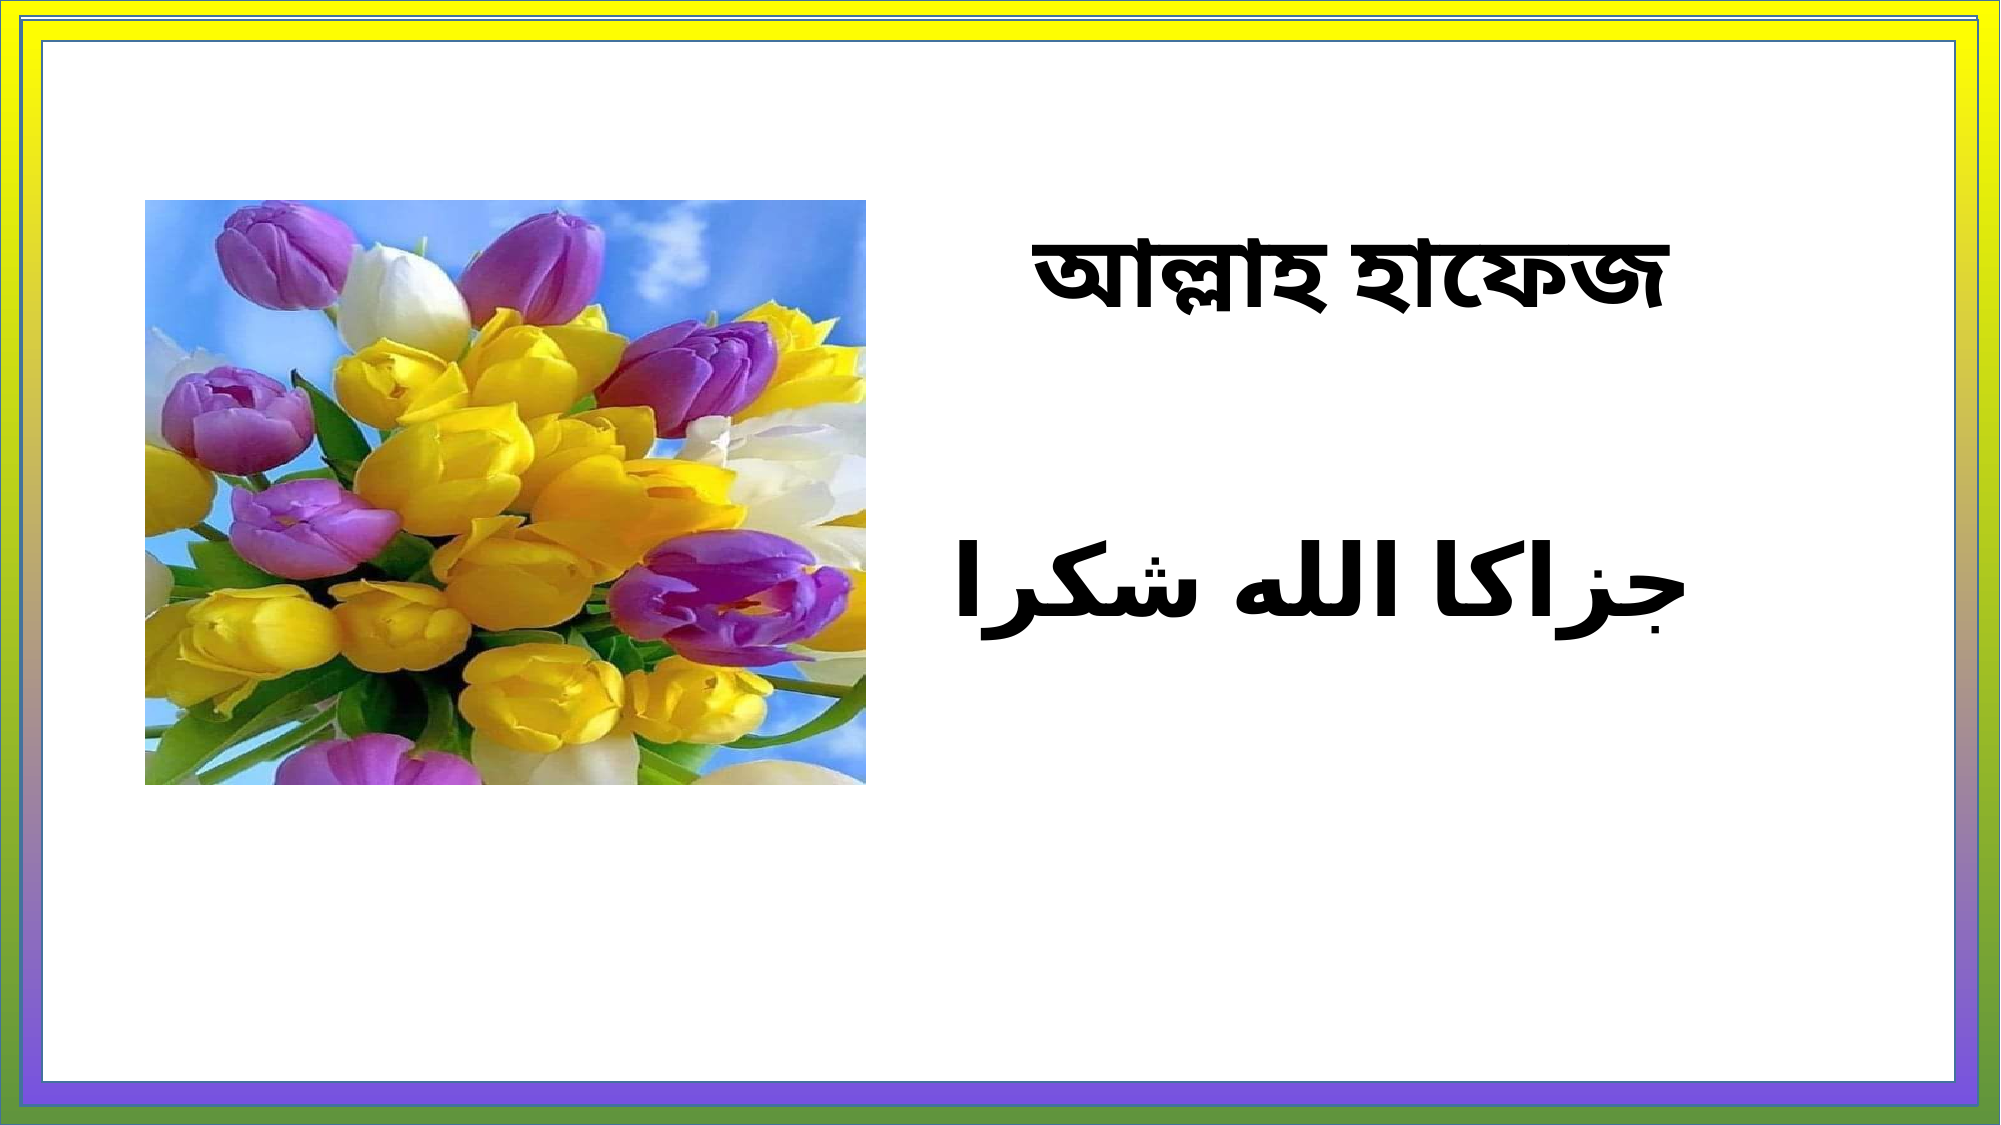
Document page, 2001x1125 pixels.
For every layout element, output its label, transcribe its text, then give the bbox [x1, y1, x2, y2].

text_box [0, 0, 2000, 1125]
picture [145, 200, 866, 785]
text_box [21, 19, 1979, 1106]
text_box جزاكا الله شكرا [887, 508, 1759, 884]
text_box আল্লাহ হাফেজ [887, 200, 1815, 336]
